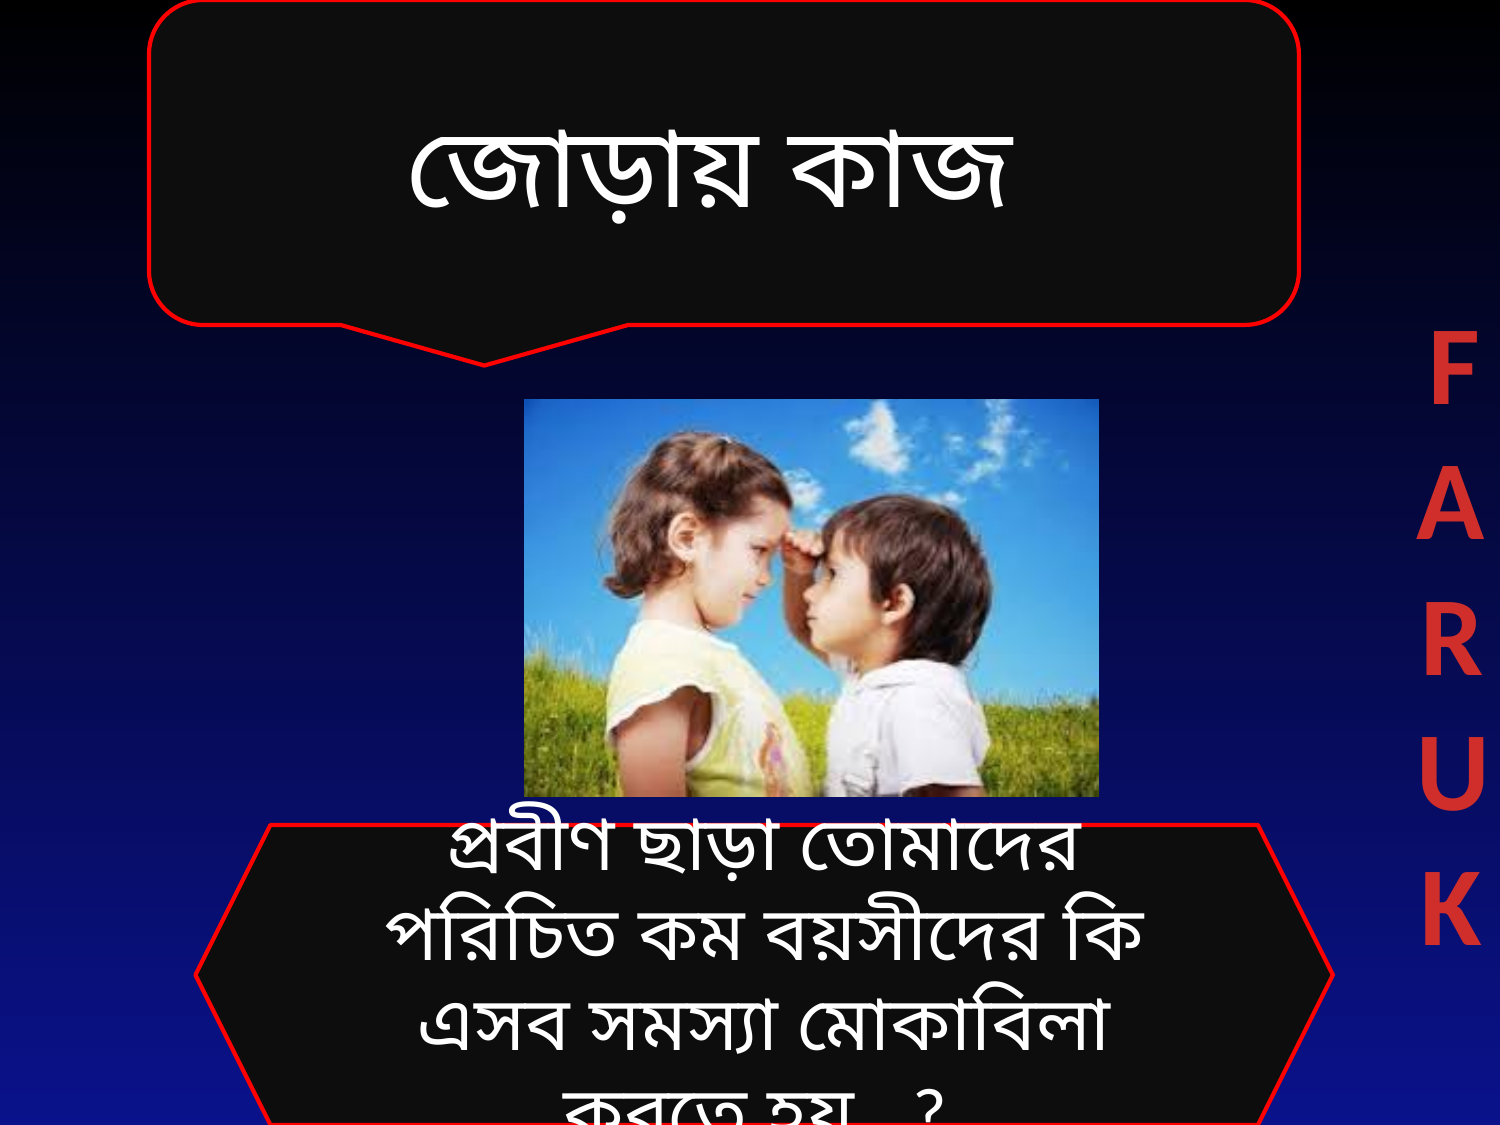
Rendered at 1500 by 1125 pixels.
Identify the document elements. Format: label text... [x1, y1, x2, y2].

picture [524, 398, 1099, 797]
text_box প্রবীণ ছাড়া তোমাদের পরিচিত কম বয়সীদের কি এসব সমস্যা মোকাবিলা করতে হয় ? [193, 822, 1335, 1125]
text_box FARUK [1401, 285, 1500, 976]
text_box জোড়ায় কাজ [146, 0, 1302, 368]
